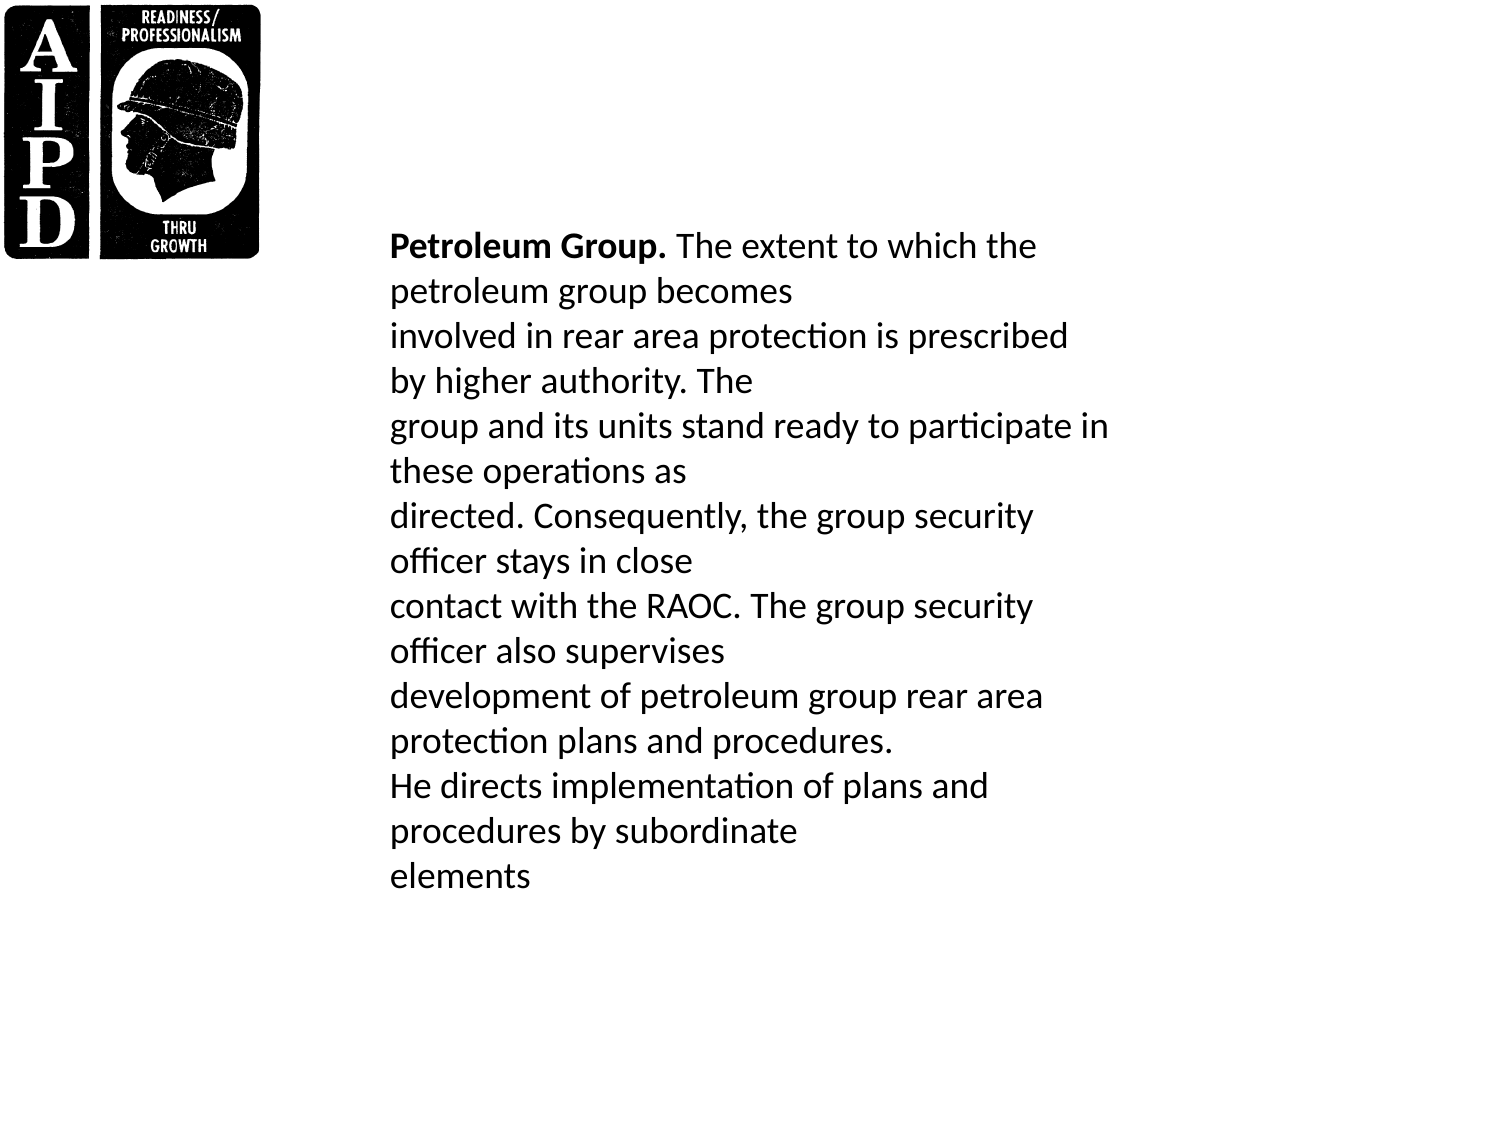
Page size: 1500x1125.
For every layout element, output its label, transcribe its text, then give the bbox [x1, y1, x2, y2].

picture [0, 0, 265, 263]
text_box Petroleum Group. The extent to which the petroleum group becomes involved in rear area protection is prescribed by higher authority. The group and its units stand ready to participate in these operations as directed. Consequently, the group security officer stays in close contact with the RAOC. The group security officer also supervises development of petroleum group rear area protection plans and procedures. He directs implementation of plans and procedures by subordinate elements [374, 214, 1125, 904]
